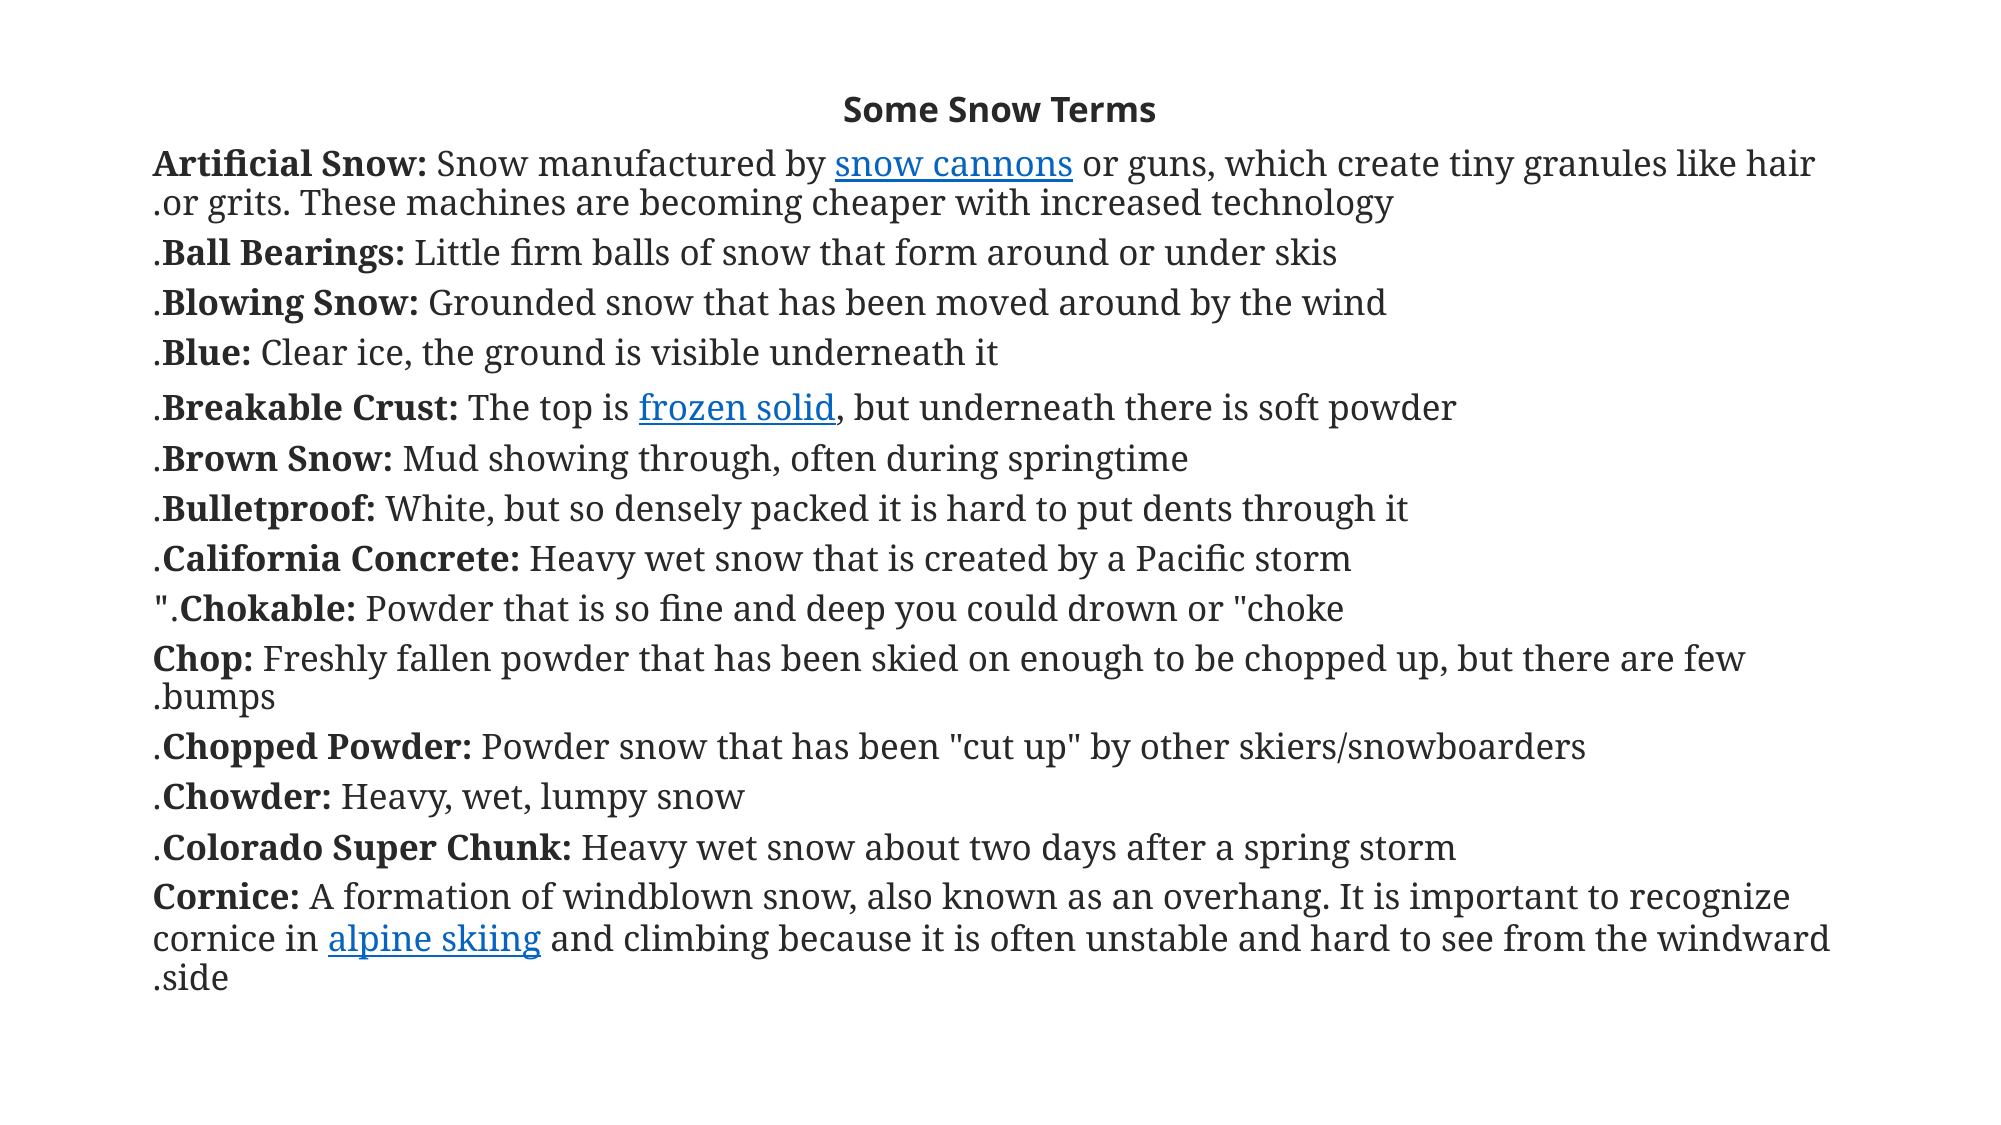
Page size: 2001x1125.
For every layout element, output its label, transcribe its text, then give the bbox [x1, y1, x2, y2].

list Some Snow Terms Artificial Snow: Snow manufactured by snow cannons or guns, which create tiny granules like hair or grits. These machines are becoming cheaper with increased technology. Ball Bearings: Little firm balls of snow that form around or under skis. Blowing Snow: Grounded snow that has been moved around by the wind. Blue: Clear ice, the ground is visible underneath it. Breakable Crust: The top is frozen solid, but underneath there is soft powder. Brown Snow: Mud showing through, often during springtime. Bulletproof: White, but so densely packed it is hard to put dents through it. California Concrete: Heavy wet snow that is created by a Pacific storm. Chokable: Powder that is so fine and deep you could drown or "choke." Chop: Freshly fallen powder that has been skied on enough to be chopped up, but there are few bumps. Chopped Powder: Powder snow that has been "cut up" by other skiers/snowboarders. Chowder: Heavy, wet, lumpy snow. Colorado Super Chunk: Heavy wet snow about two days after a spring storm. Cornice: A formation of windblown snow, also known as an overhang. It is important to recognize cornice in alpine skiing and climbing because it is often unstable and hard to see from the windward side. [137, 84, 1863, 1014]
